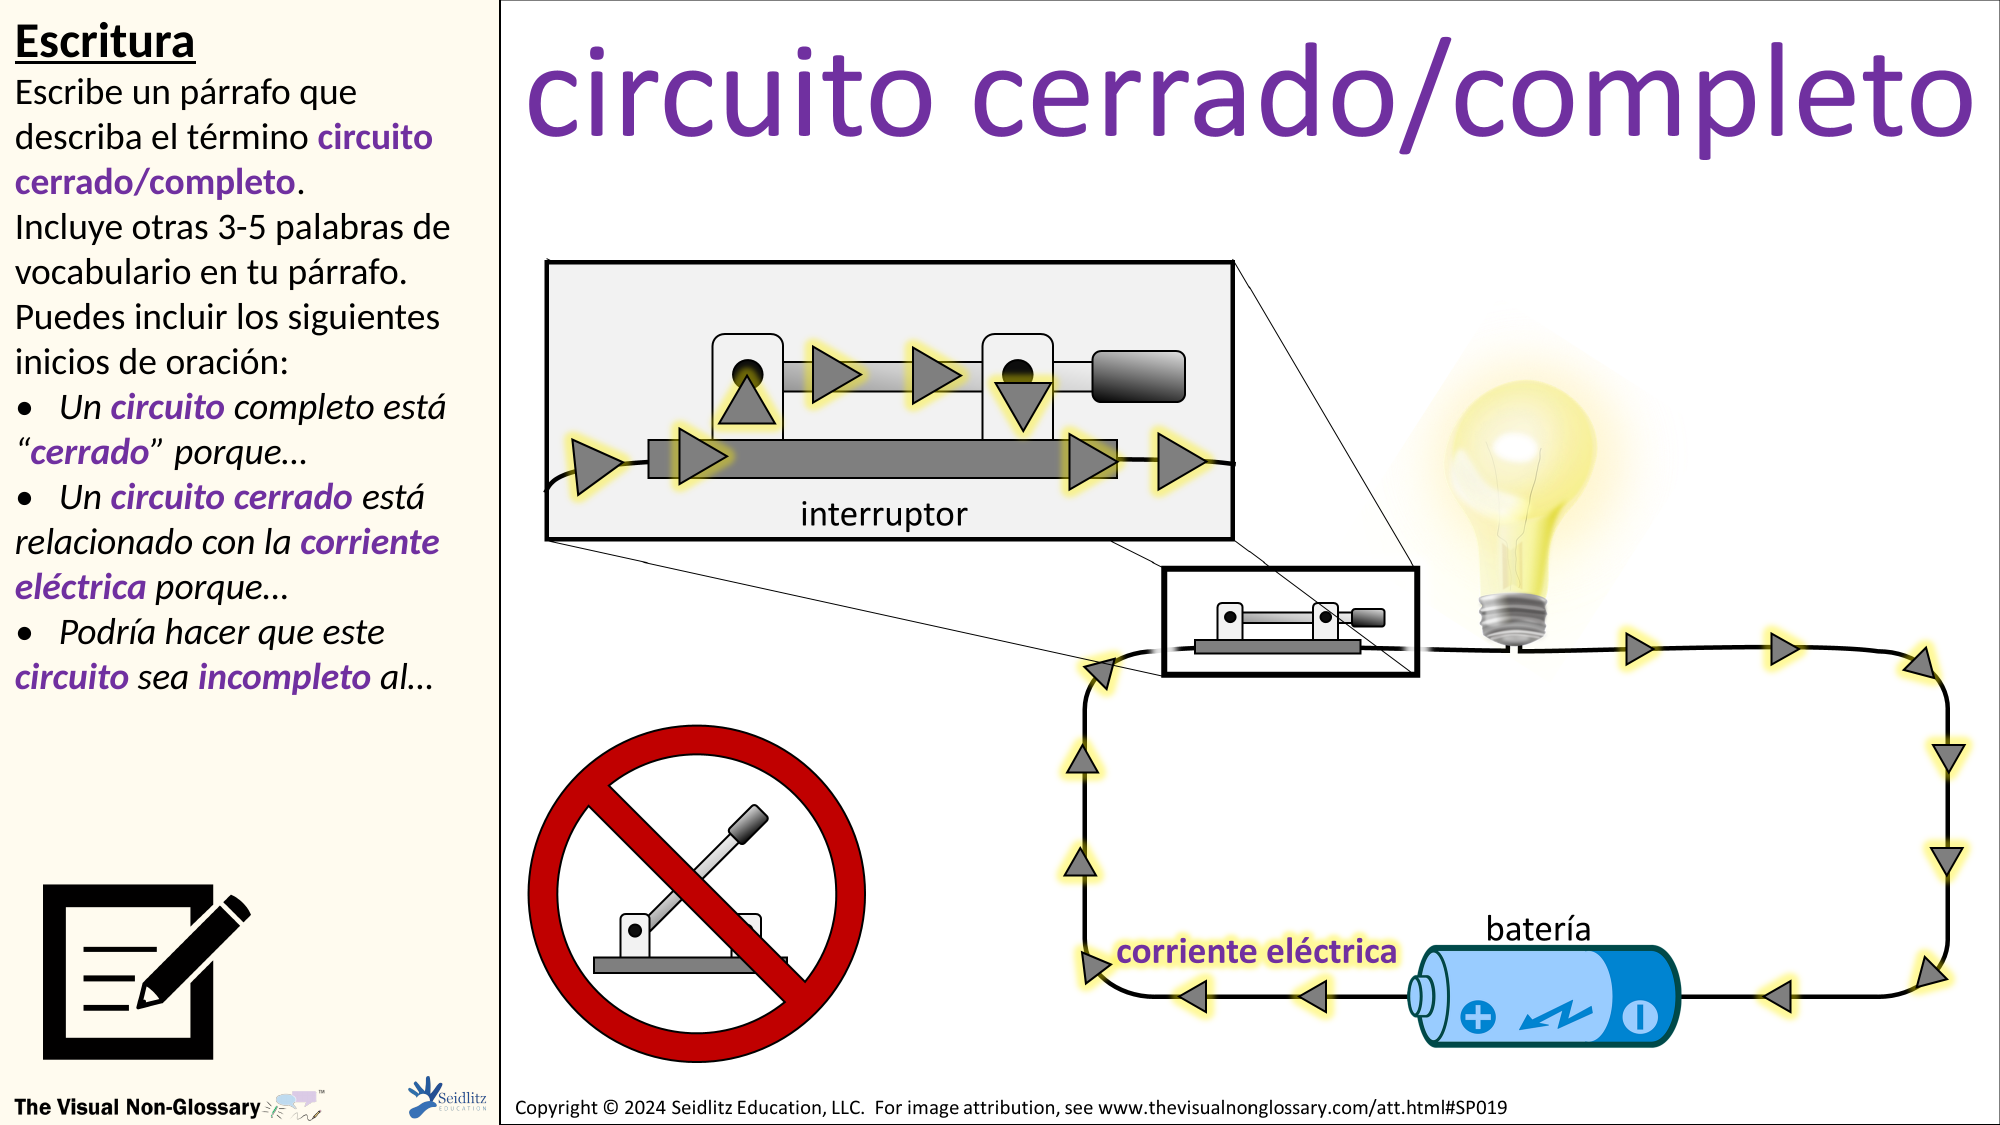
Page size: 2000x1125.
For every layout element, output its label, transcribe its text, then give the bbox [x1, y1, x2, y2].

picture [0, 1084, 328, 1125]
text_box Escritura [0, 0, 497, 59]
text_box Escribe un párrafo que describa el término circuito cerrado/completo. Incluye otras 3-5 palabras de vocabulario en tu párrafo. Puedes incluir los siguientes inicios de oración:​ ​• Un circuito completo está “cerrado” porque… • Un circuito cerrado está relacionado con la corriente eléctrica porque… • Podría hacer que este circuito sea incompleto al… [0, 59, 494, 705]
picture [43, 868, 251, 1076]
picture [403, 1073, 495, 1125]
picture [499, 0, 2000, 1125]
